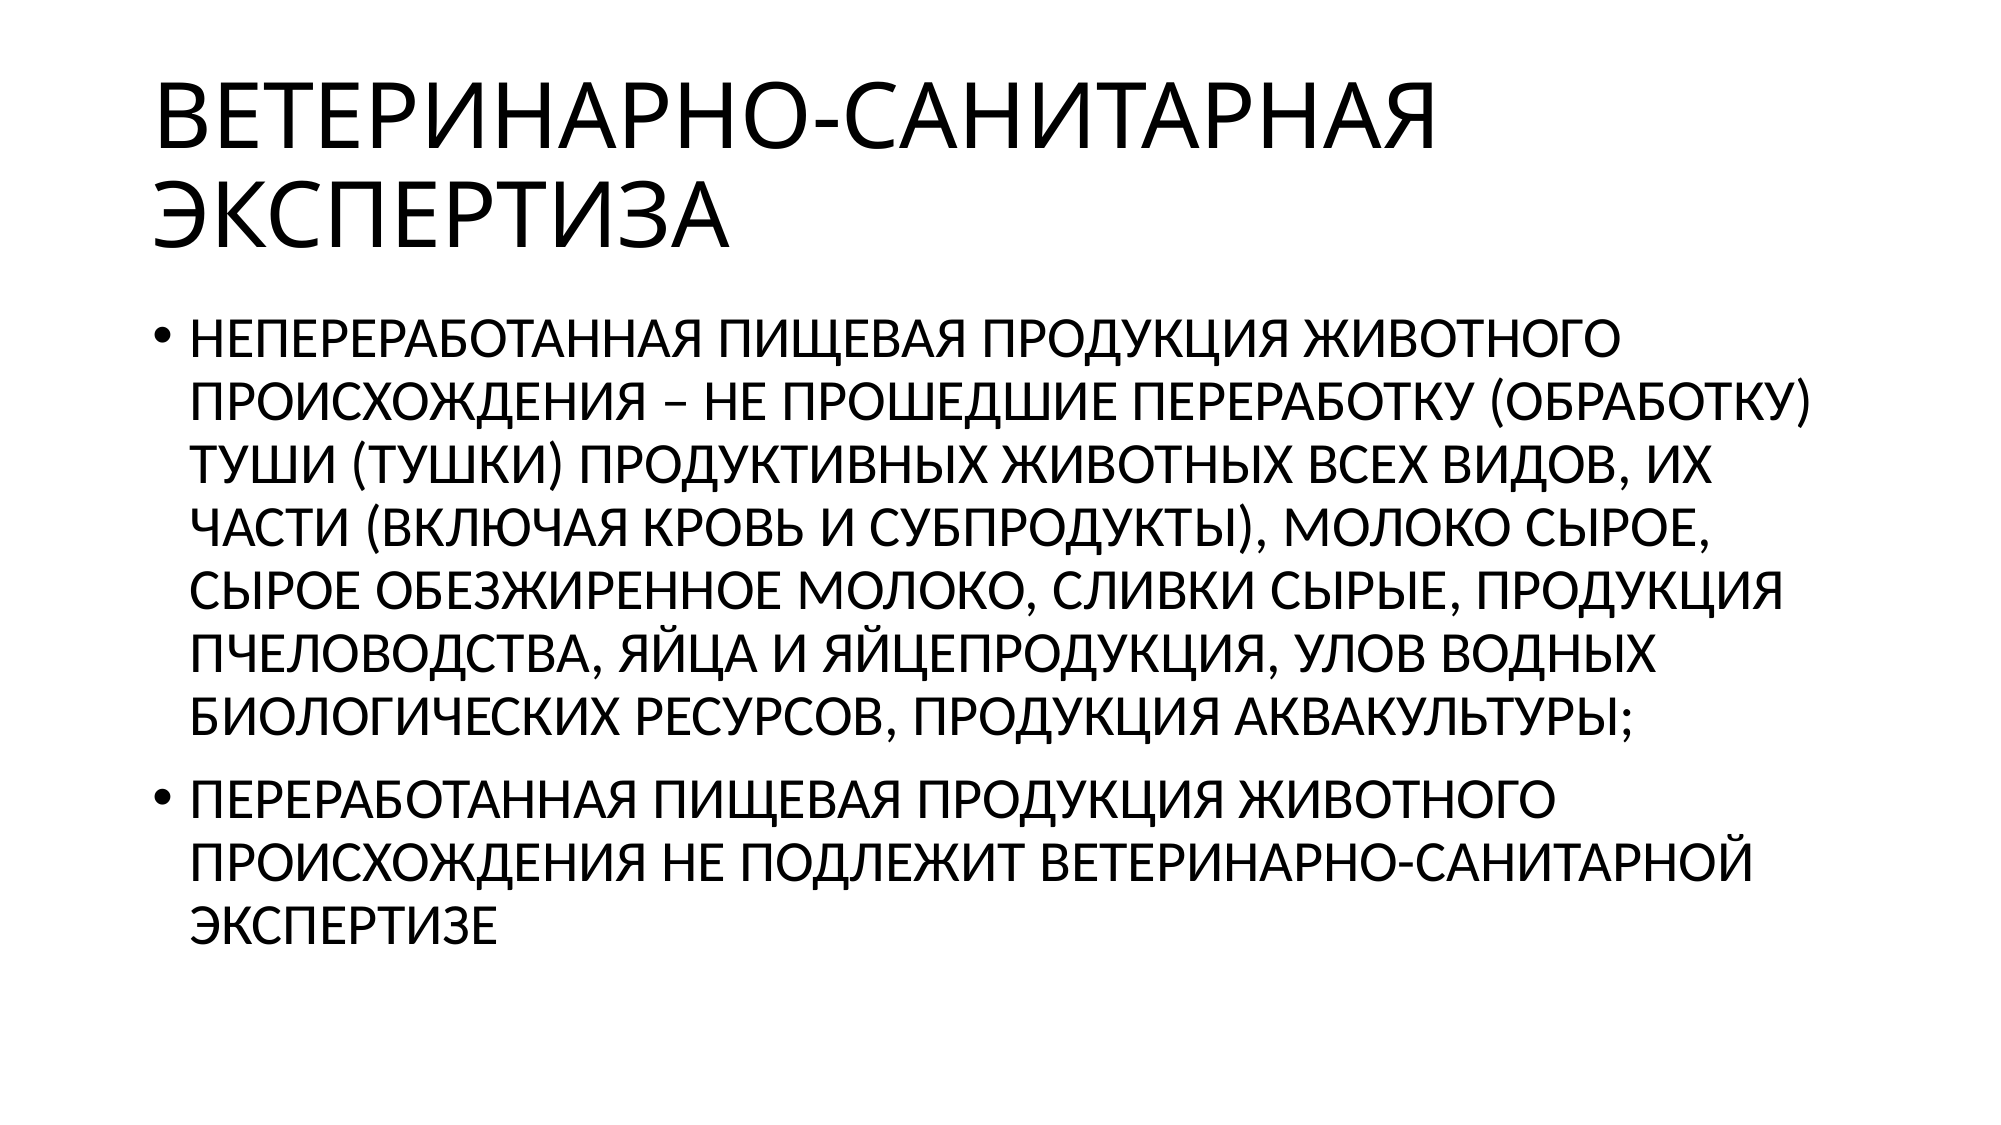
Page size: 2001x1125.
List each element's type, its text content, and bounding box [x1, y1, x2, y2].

list НЕПЕРЕРАБОТАННАЯ ПИЩЕВАЯ ПРОДУКЦИЯ ЖИВОТНОГО ПРОИСХОЖДЕНИЯ – НЕ ПРОШЕДШИЕ ПЕРЕРАБОТКУ (ОБРАБОТКУ) ТУШИ (ТУШКИ) ПРОДУКТИВНЫХ ЖИВОТНЫХ ВСЕХ ВИДОВ, ИХ ЧАСТИ (ВКЛЮЧАЯ КРОВЬ И СУБПРОДУКТЫ), МОЛОКО СЫРОЕ, СЫРОЕ ОБЕЗЖИРЕННОЕ МОЛОКО, СЛИВКИ СЫРЫЕ, ПРОДУКЦИЯ ПЧЕЛОВОДСТВА, ЯЙЦА И ЯЙЦЕПРОДУКЦИЯ, УЛОВ ВОДНЫХ БИОЛОГИЧЕСКИХ РЕСУРСОВ, ПРОДУКЦИЯ АКВАКУЛЬТУРЫ; ПЕРЕРАБОТАННАЯ ПИЩЕВАЯ ПРОДУКЦИЯ ЖИВОТНОГО ПРОИСХОЖДЕНИЯ НЕ ПОДЛЕЖИТ ВЕТЕРИНАРНО-САНИТАРНОЙ ЭКСПЕРТИЗЕ [137, 299, 1863, 1014]
title ВЕТЕРИНАРНО-САНИТАРНАЯ ЭКСПЕРТИЗА [137, 59, 1863, 278]
